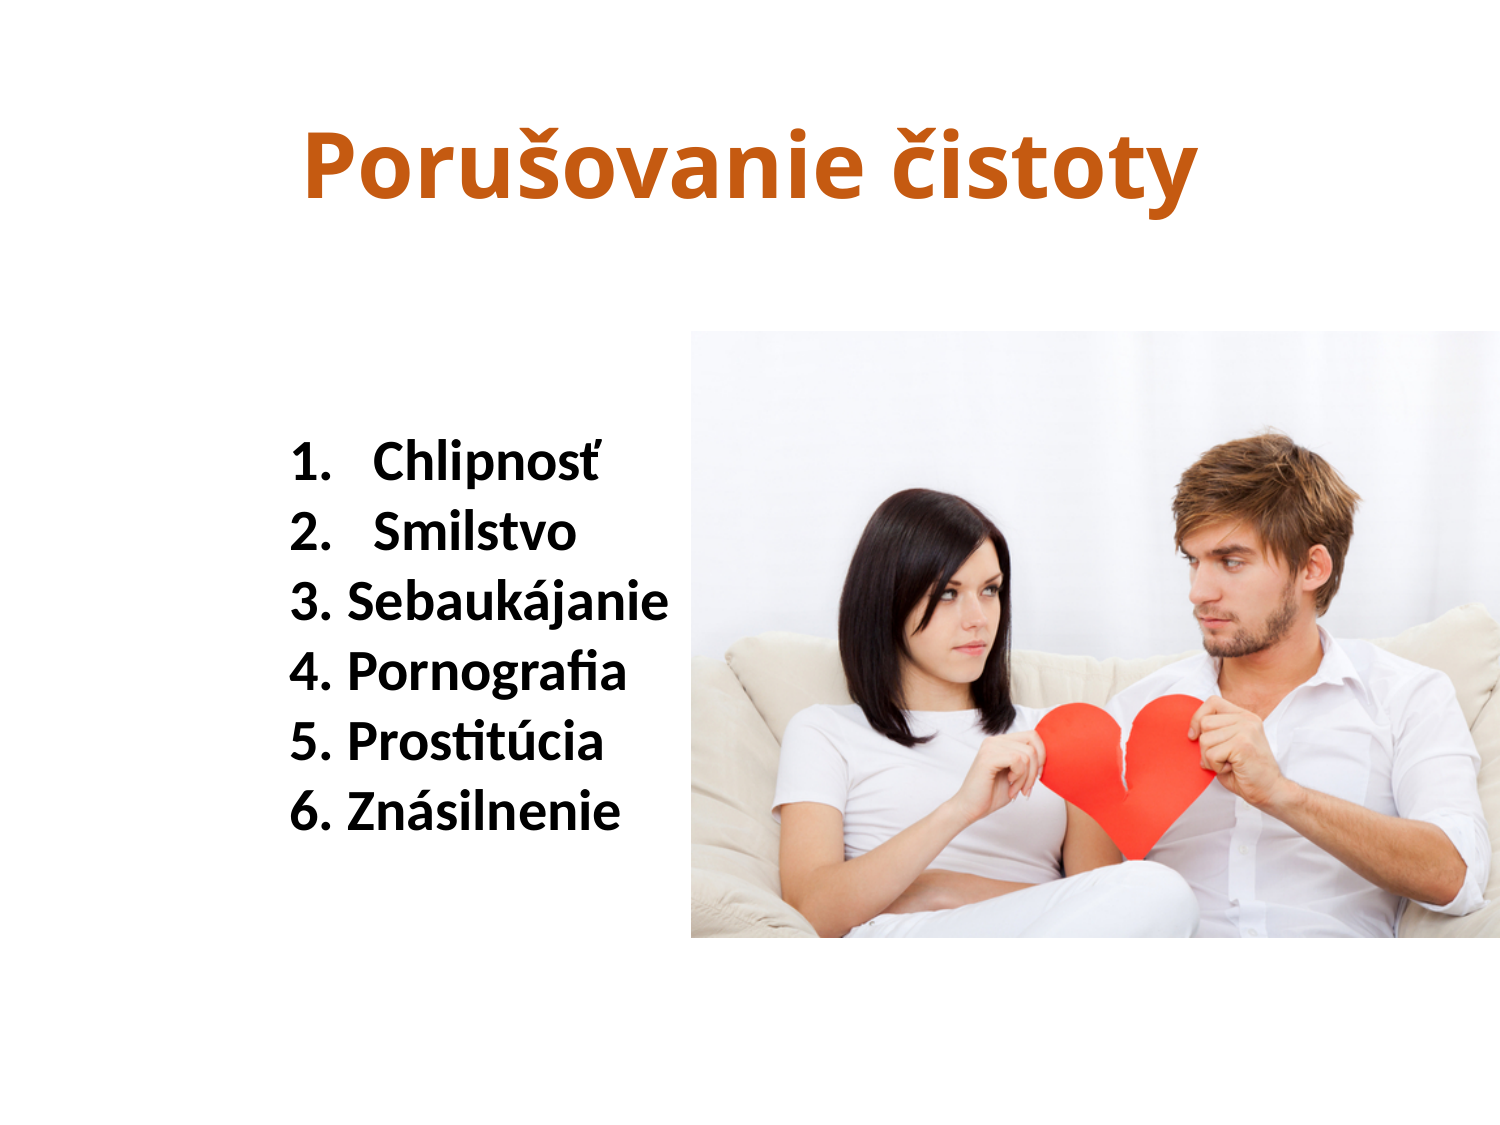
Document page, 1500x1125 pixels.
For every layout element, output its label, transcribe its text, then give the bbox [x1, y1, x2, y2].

title Porušovanie čistoty [103, 59, 1397, 278]
text_box Chlipnosť Smilstvo 3. Sebaukájanie 4. Pornografia 5. Prostitúcia 6. Znásilnenie [274, 414, 691, 850]
picture [691, 330, 1500, 938]
